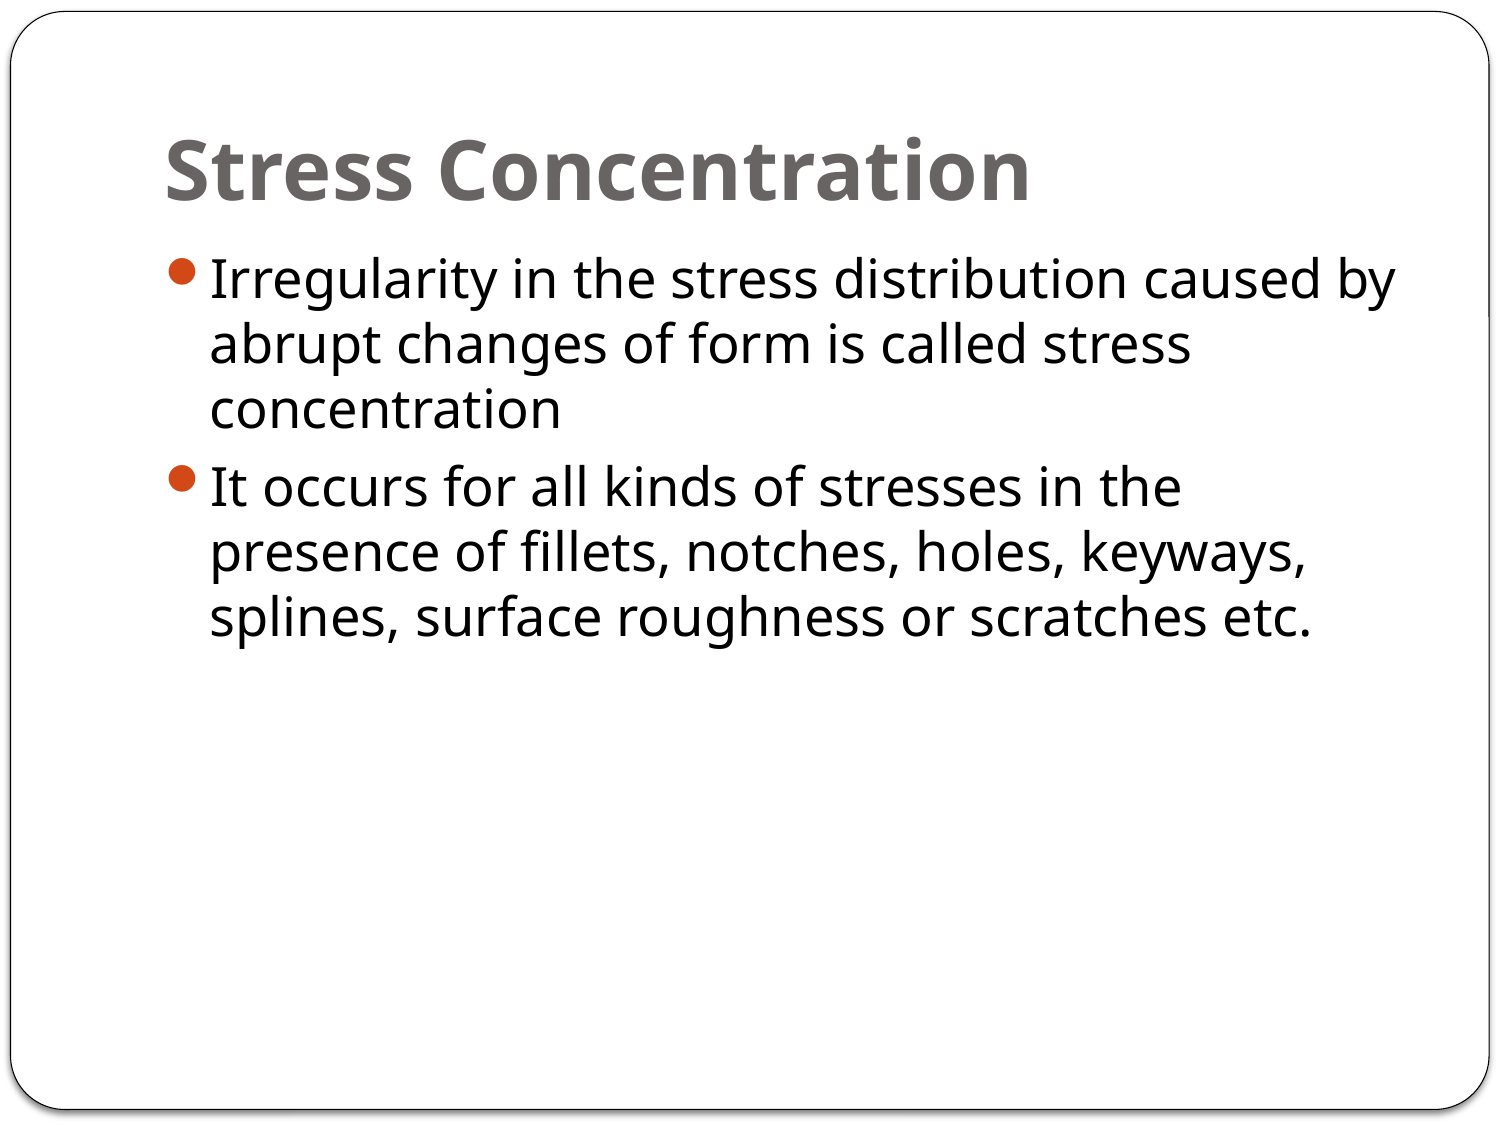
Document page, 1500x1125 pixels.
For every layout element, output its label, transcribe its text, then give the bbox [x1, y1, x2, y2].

title Stress Concentration [150, 45, 1425, 233]
list Irregularity in the stress distribution caused by abrupt changes of form is called stress concentration It occurs for all kinds of stresses in the presence of fillets, notches, holes, keyways, splines, surface roughness or scratches etc. [150, 237, 1425, 988]
